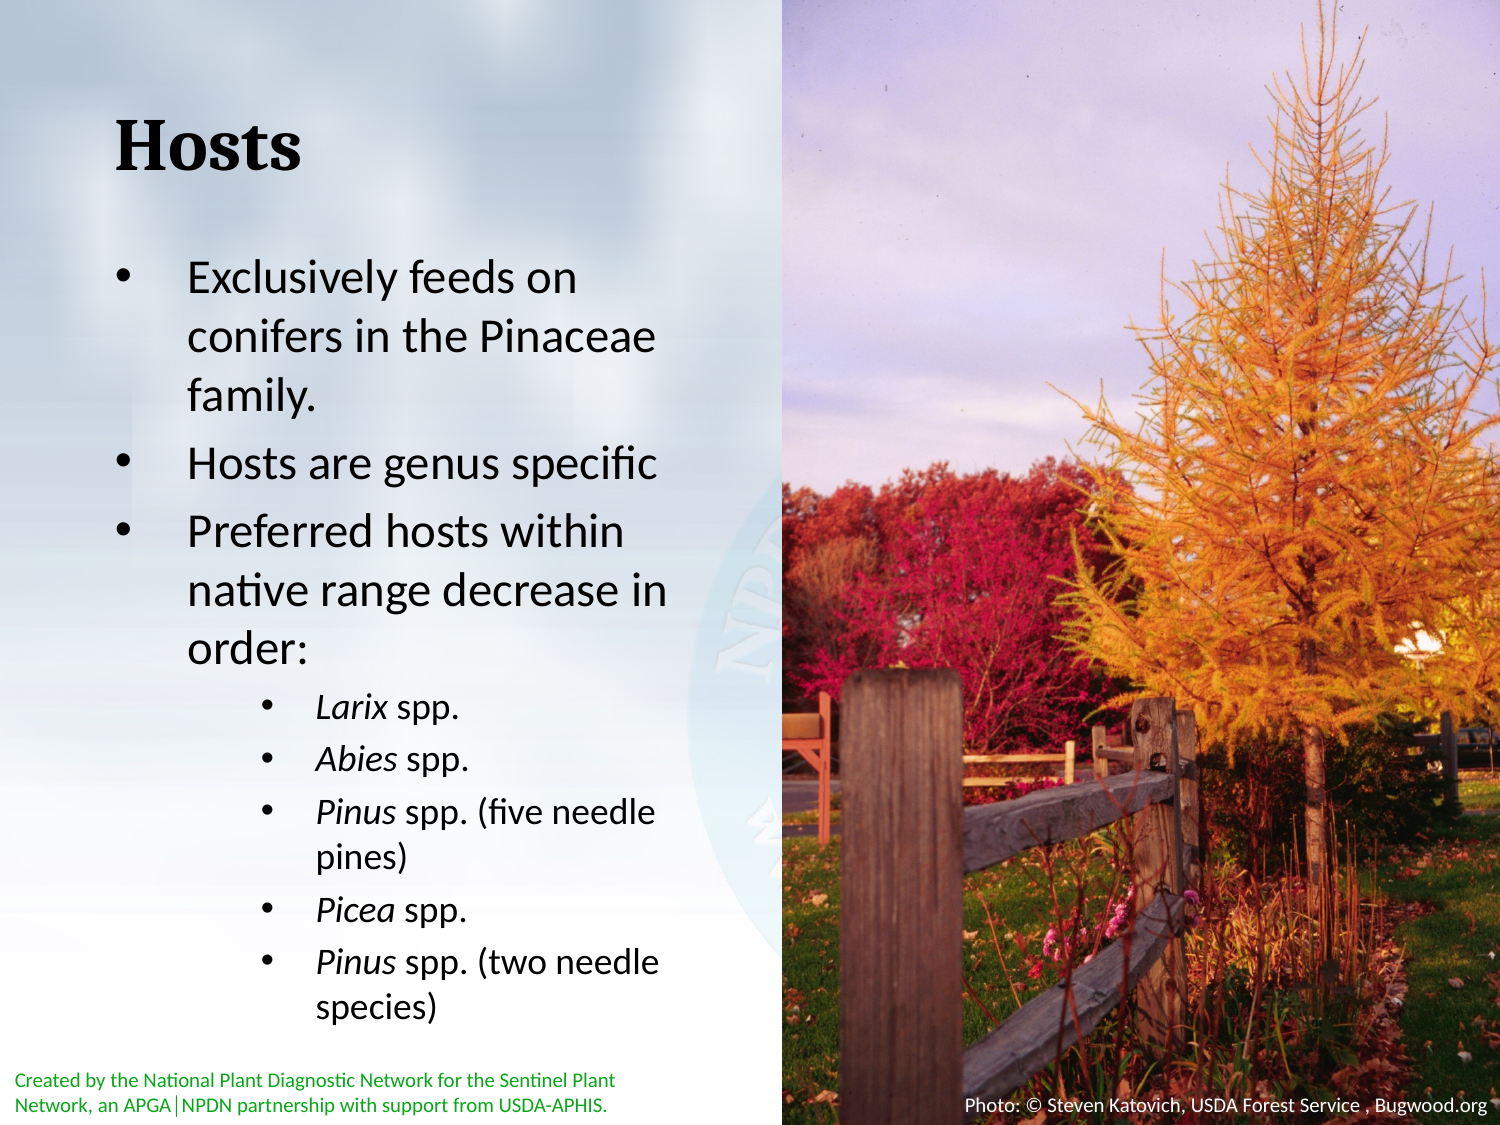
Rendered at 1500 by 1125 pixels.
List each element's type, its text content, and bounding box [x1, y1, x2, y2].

title Hosts [99, 44, 688, 236]
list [781, 0, 1500, 1125]
list Exclusively feeds on conifers in the Pinaceae family. Hosts are genus specific Preferred hosts within native range decrease in order: Larix spp. Abies spp. Pinus spp. (five needle pines) Picea spp. Pinus spp. (two needle species) [99, 237, 688, 1050]
picture [0, 0, 781, 1125]
